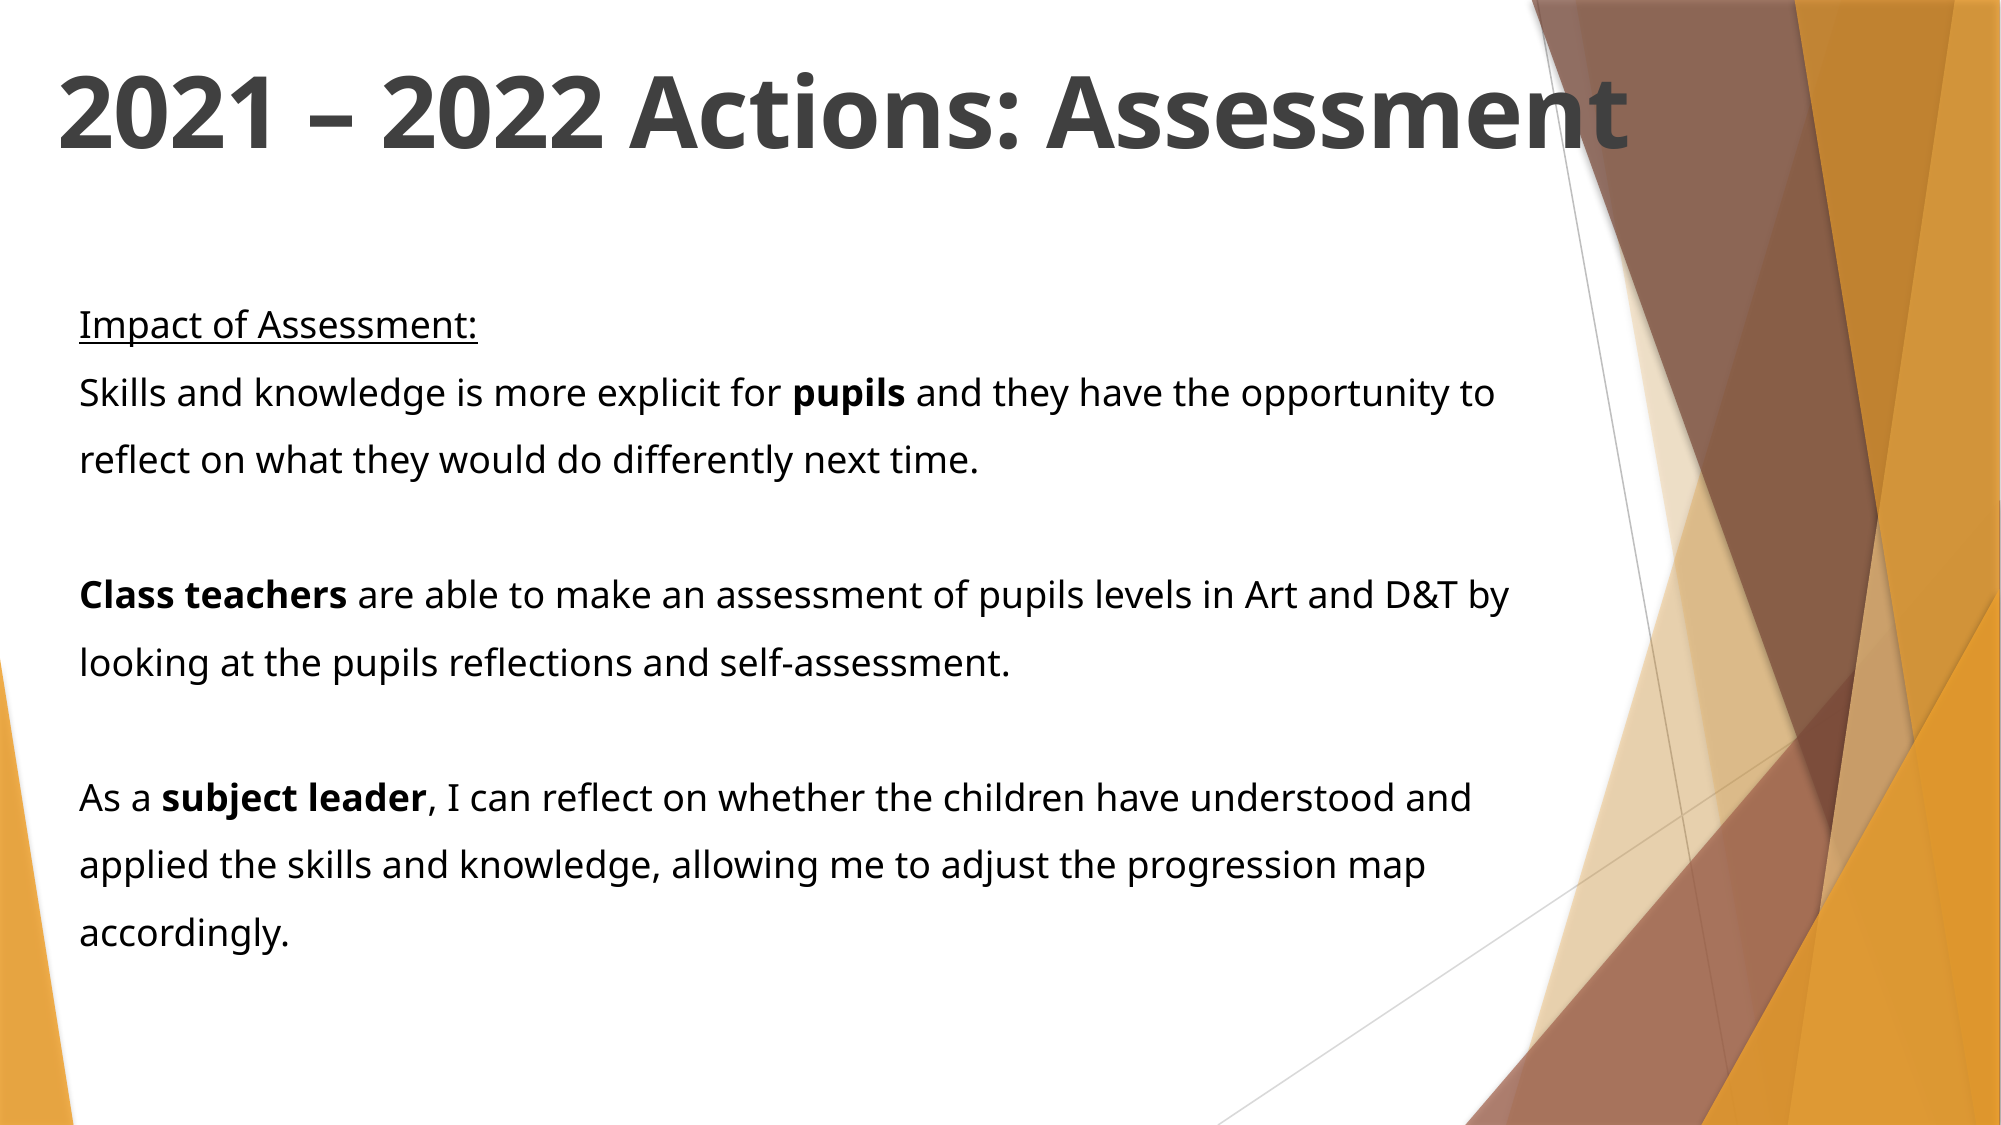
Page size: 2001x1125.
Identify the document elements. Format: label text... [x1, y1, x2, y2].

text_box Impact of Assessment: Skills and knowledge is more explicit for pupils and they have the opportunity to reflect on what they would do differently next time. Class teachers are able to make an assessment of pupils levels in Art and D&T by looking at the pupils reflections and self-assessment. As a subject leader, I can reflect on whether the children have understood and applied the skills and knowledge, allowing me to adjust the progression map accordingly. [64, 271, 1609, 962]
text_box 2021 – 2022 Actions: Assessment [42, 60, 1964, 191]
